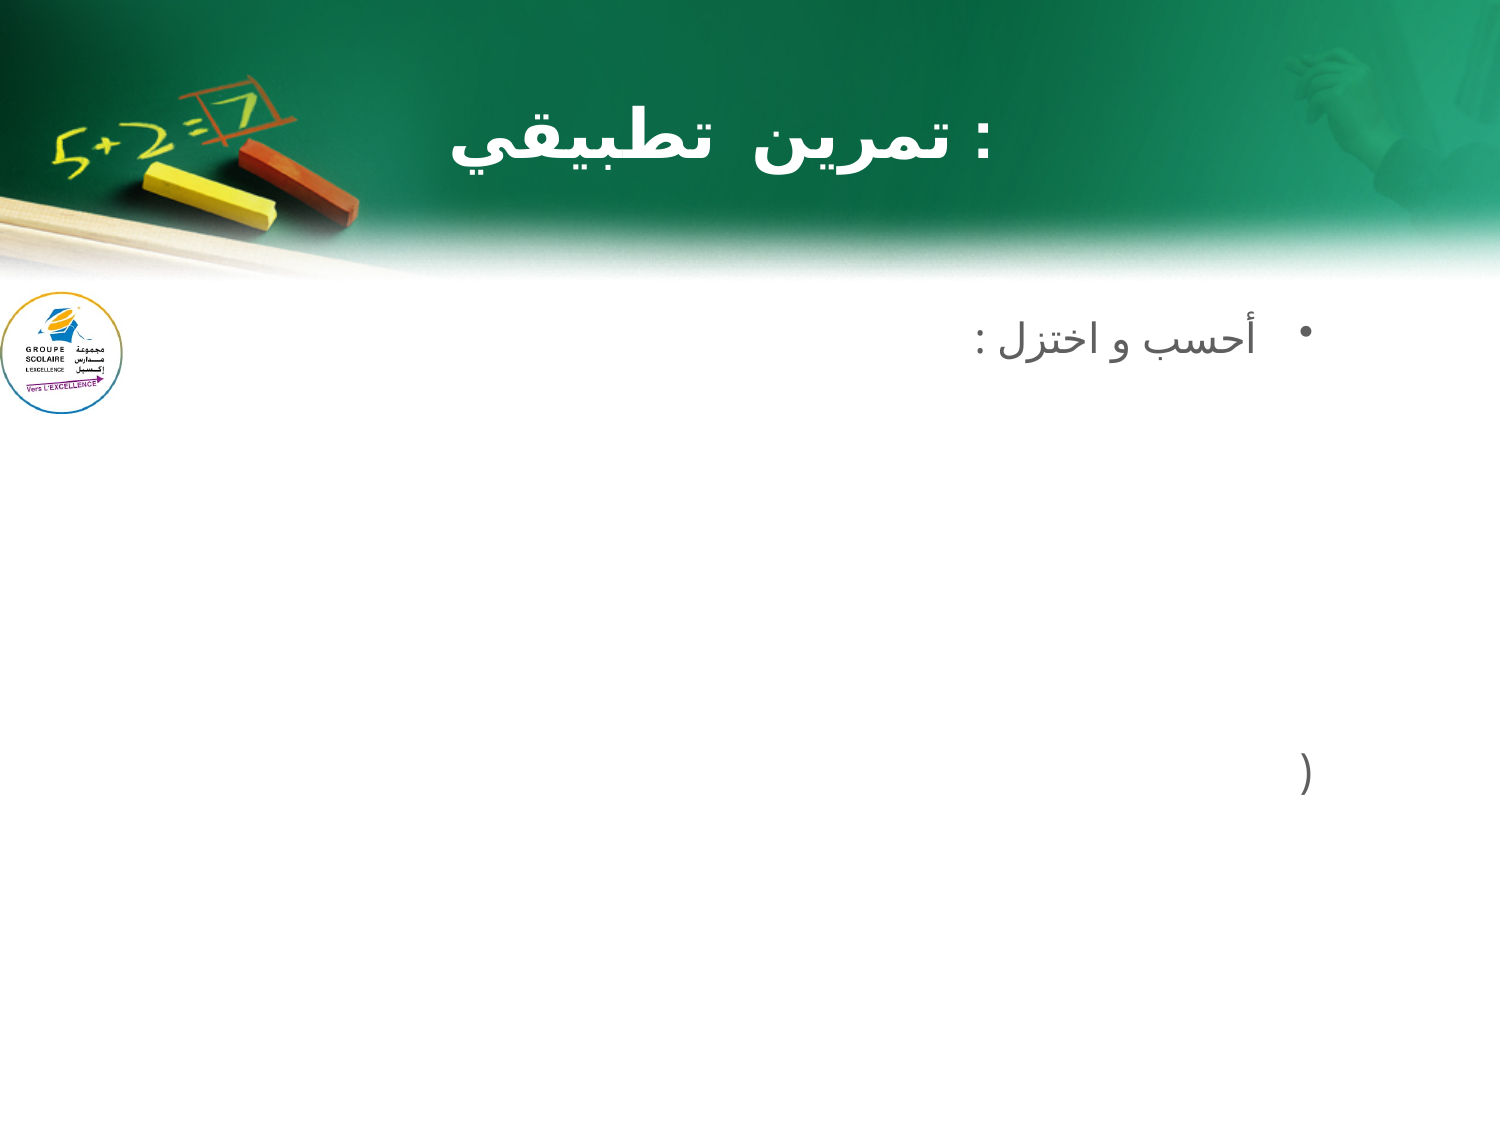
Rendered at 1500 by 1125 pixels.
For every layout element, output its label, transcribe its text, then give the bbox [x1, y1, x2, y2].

title تمرين تطبيقي : [147, 77, 1011, 185]
picture [0, 0, 1500, 1125]
